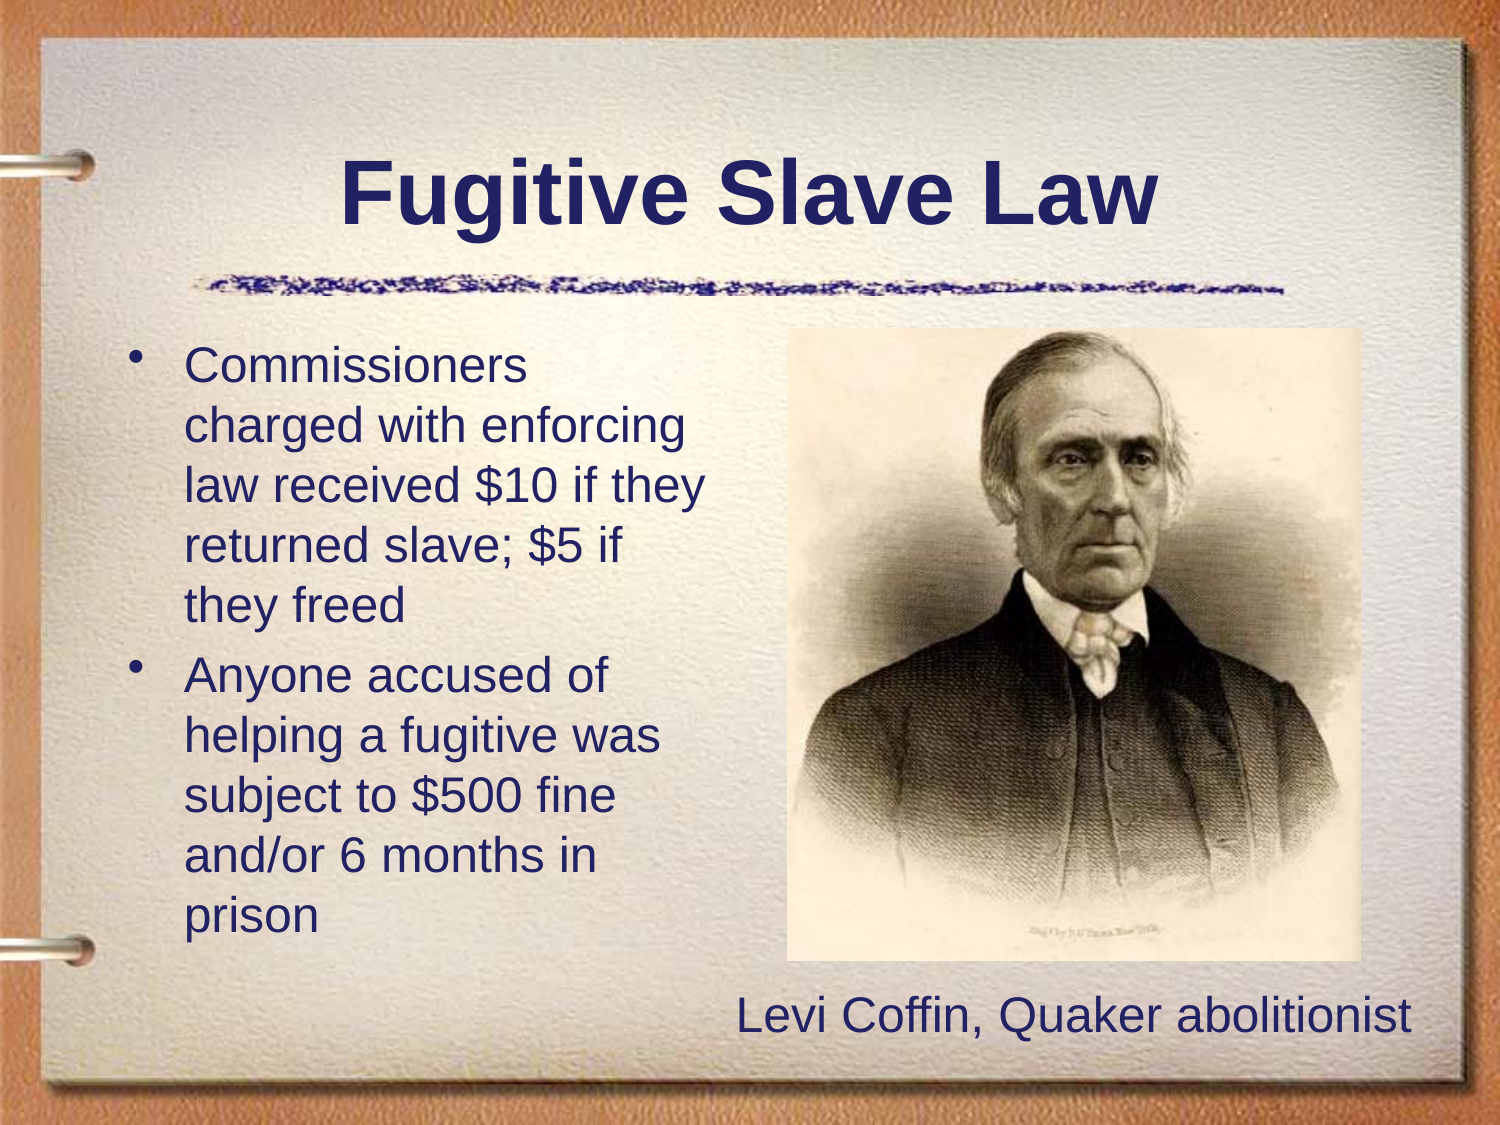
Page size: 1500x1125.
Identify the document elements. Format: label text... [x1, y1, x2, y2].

list Commissioners charged with enforcing law received $10 if they returned slave; $5 if they freed Anyone accused of helping a fugitive was subject to $500 fine and/or 6 months in prison [112, 324, 738, 1001]
title Fugitive Slave Law [112, 87, 1388, 251]
text_box Levi Coffin, Quaker abolitionist [720, 974, 1428, 1050]
picture [0, 0, 1500, 1125]
